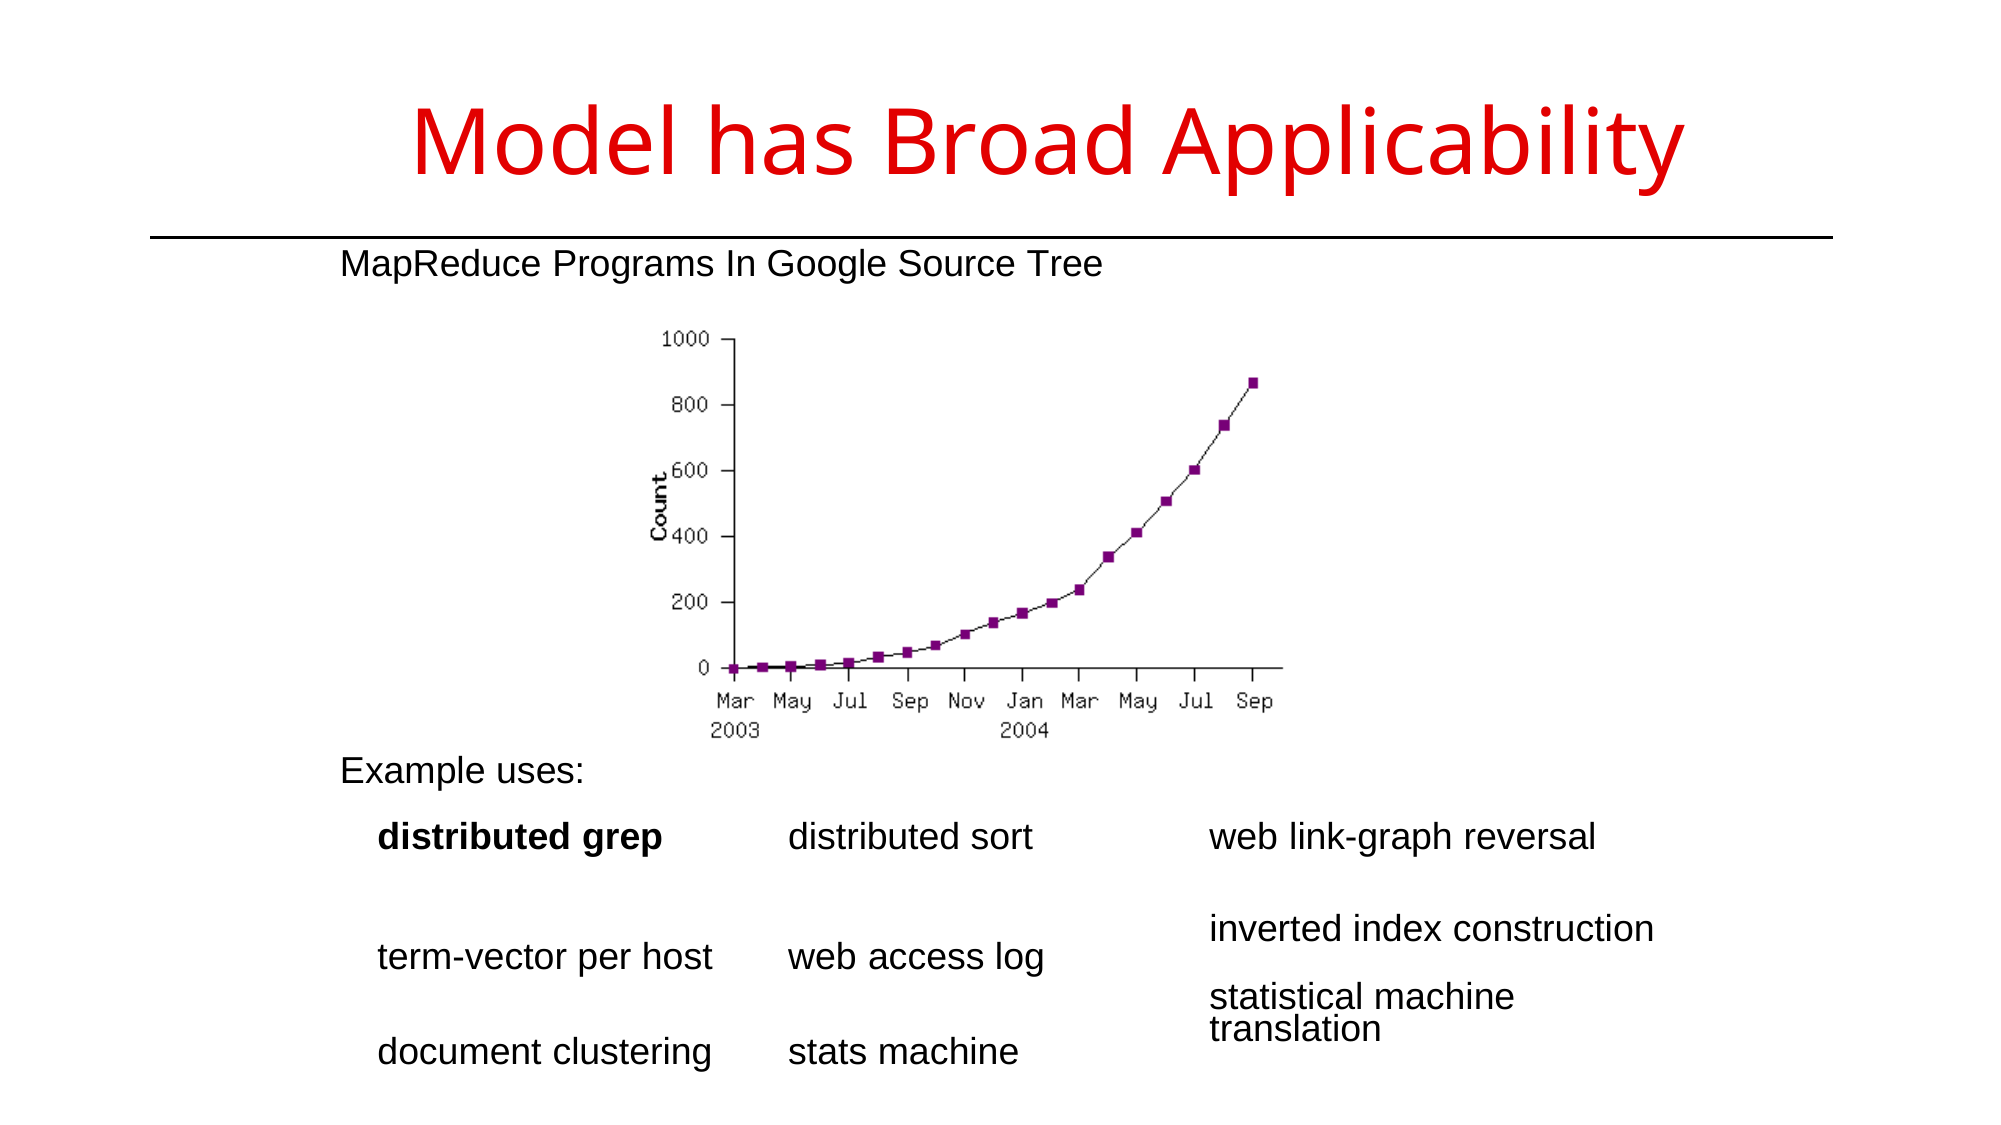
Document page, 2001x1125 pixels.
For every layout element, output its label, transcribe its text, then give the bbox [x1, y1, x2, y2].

text_box MapReduce Programs In Google Source Tree [337, 238, 1105, 286]
table_cell web access log stats machine learning [750, 882, 1172, 1125]
table_header distributed sort [750, 816, 1172, 882]
table_header distributed grep [373, 816, 750, 882]
table_cell term-vector per host document clustering [373, 882, 750, 1125]
text_box Example uses: [337, 746, 588, 794]
title Model has Broad Applicability [124, 83, 1876, 193]
text_box [604, 287, 1313, 771]
table_header web link-graph reversal [1172, 816, 1659, 882]
table_cell inverted index construction statistical machine translation [1172, 882, 1659, 1125]
